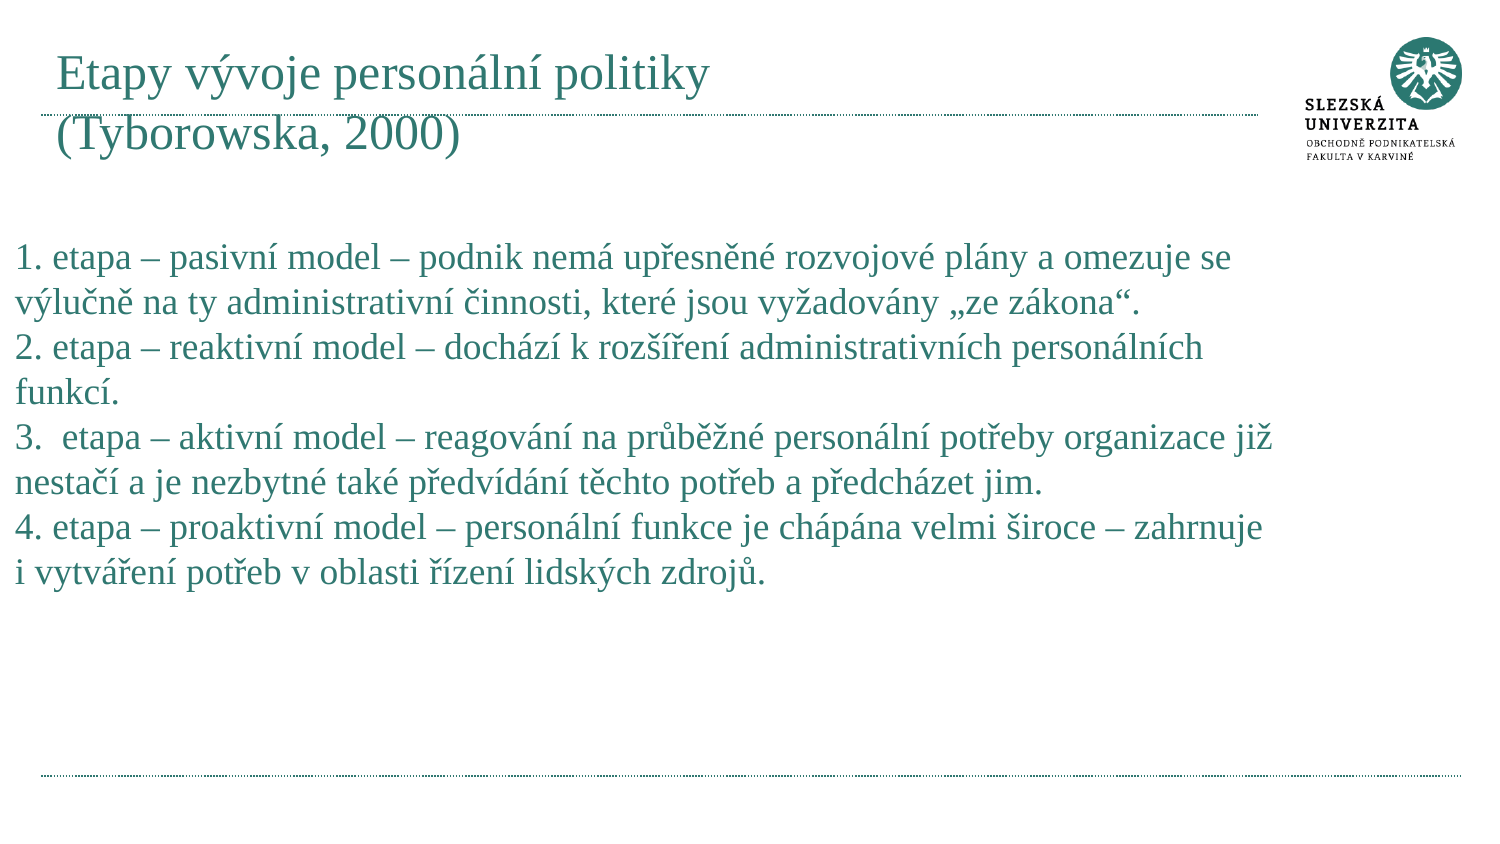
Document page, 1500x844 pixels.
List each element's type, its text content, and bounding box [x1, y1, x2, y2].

title Etapy vývoje personální politiky (Tyborowska, 2000) [41, 32, 786, 116]
list 1. etapa – pasivní model – podnik nemá upřesněné rozvojové plány a omezuje se výlučně na ty administrativní činnosti, které jsou vyžadovány „ze zákona“. 2. etapa – reaktivní model – dochází k rozšíření administrativních personálních funkcí. 3. etapa – aktivní model – reagování na průběžné personální potřeby organizace již nestačí a je nezbytné také předvídání těchto potřeb a předcházet jim. 4. etapa – proaktivní model – personální funkce je chápána velmi široce – zahrnuje i vytváření potřeb v oblasti řízení lidských zdrojů. [0, 224, 1294, 760]
picture [1305, 37, 1462, 160]
